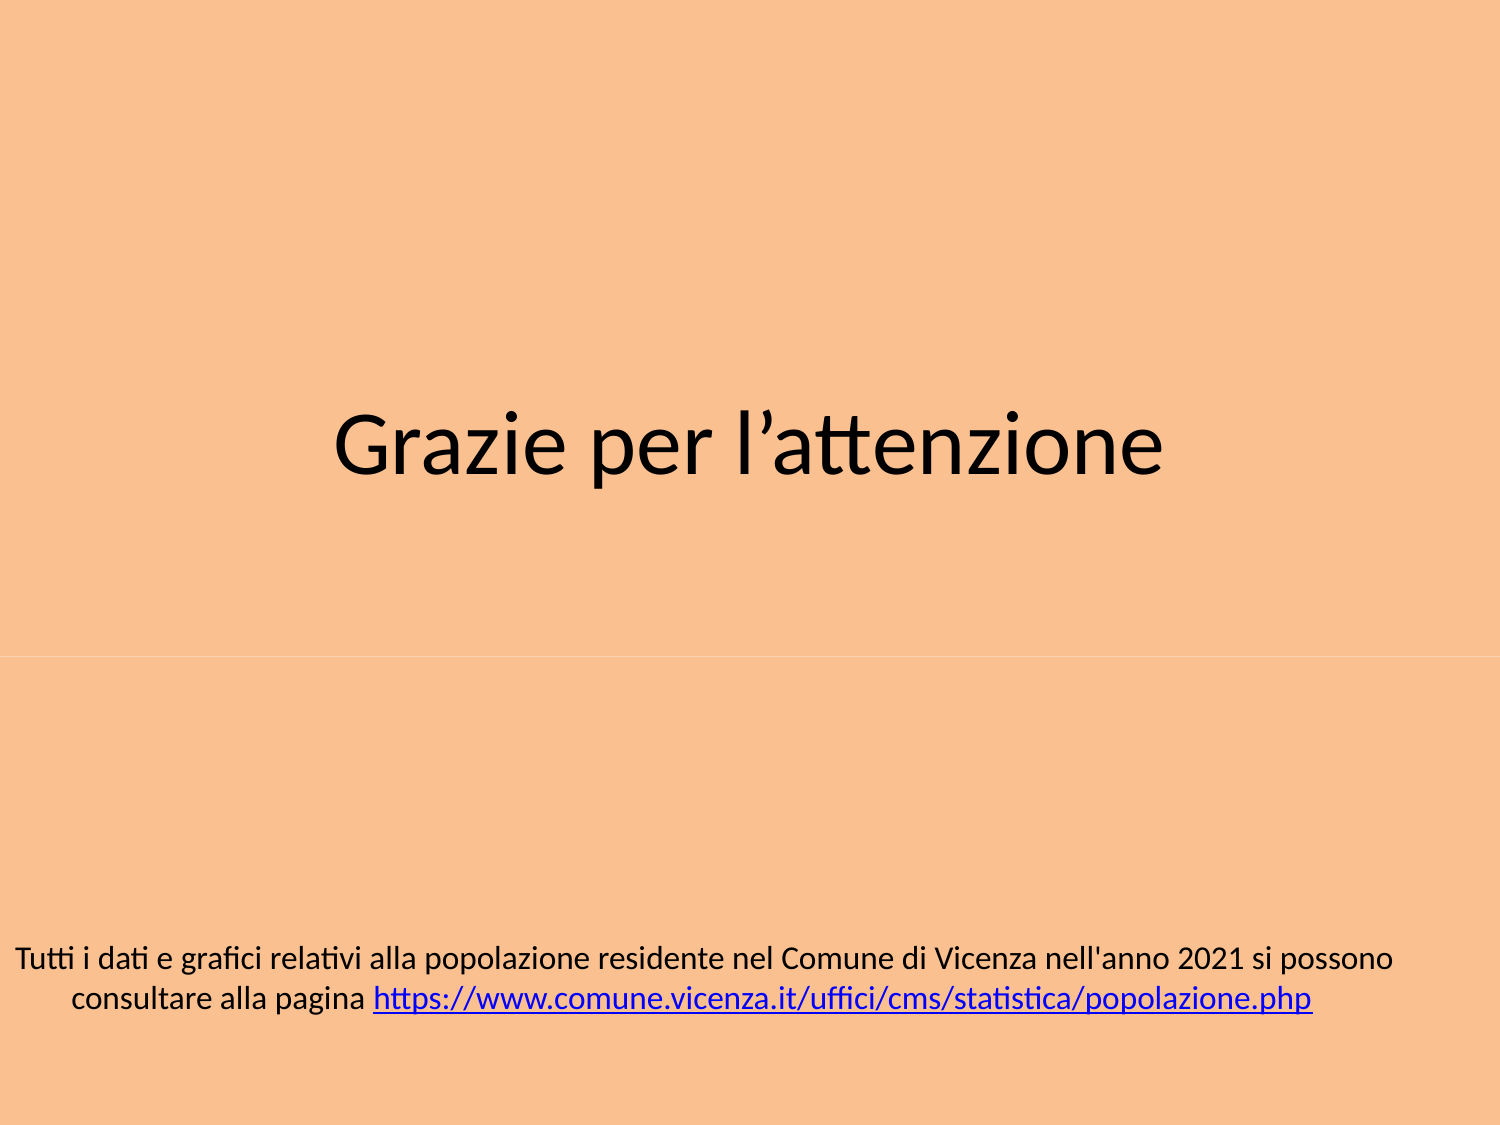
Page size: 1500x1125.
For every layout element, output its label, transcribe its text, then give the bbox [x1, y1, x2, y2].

title Grazie per l’attenzione [0, 0, 1500, 656]
list Tutti i dati e grafici relativi alla popolazione residente nel Comune di Vicenza nell'anno 2021 si possono consultare alla pagina https://www.comune.vicenza.it/uffici/cms/statistica/popolazione.php [0, 656, 1500, 1125]
